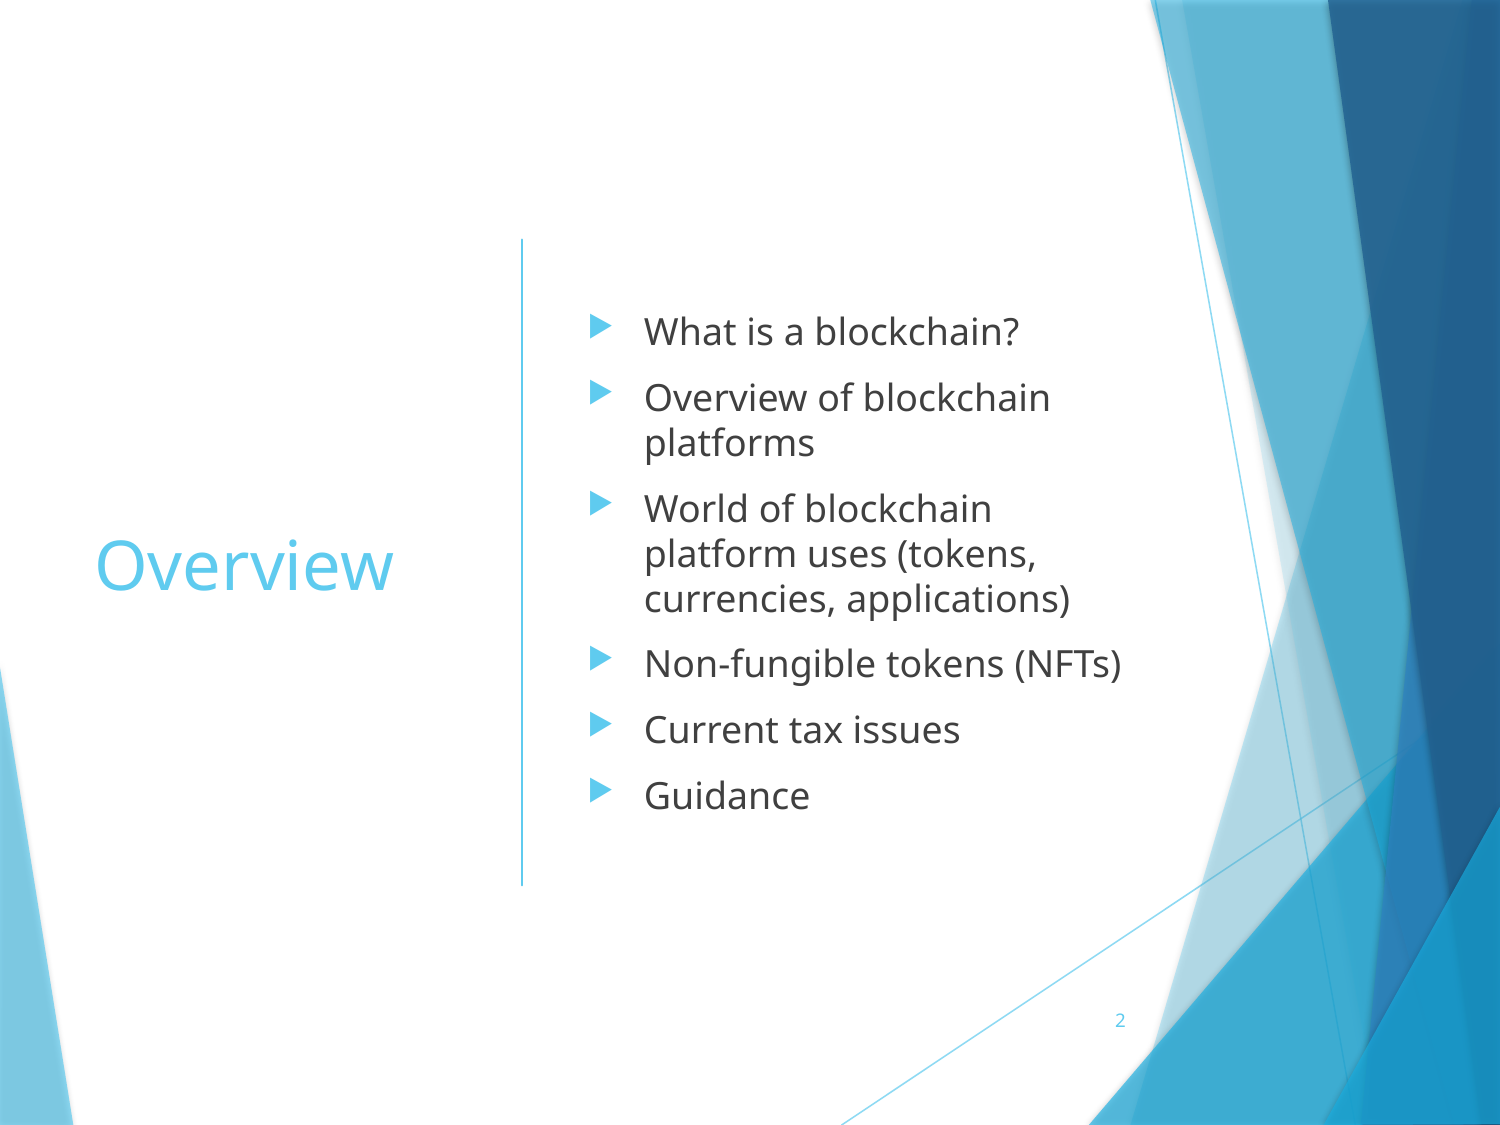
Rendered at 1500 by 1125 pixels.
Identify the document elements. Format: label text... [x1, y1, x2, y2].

title Overview [79, 133, 494, 991]
slide_number 2 [1056, 991, 1141, 1051]
list What is a blockchain? Overview of blockchain platforms World of blockchain platform uses (tokens, currencies, applications) Non-fungible tokens (NFTs) Current tax issues Guidance [572, 133, 1141, 991]
